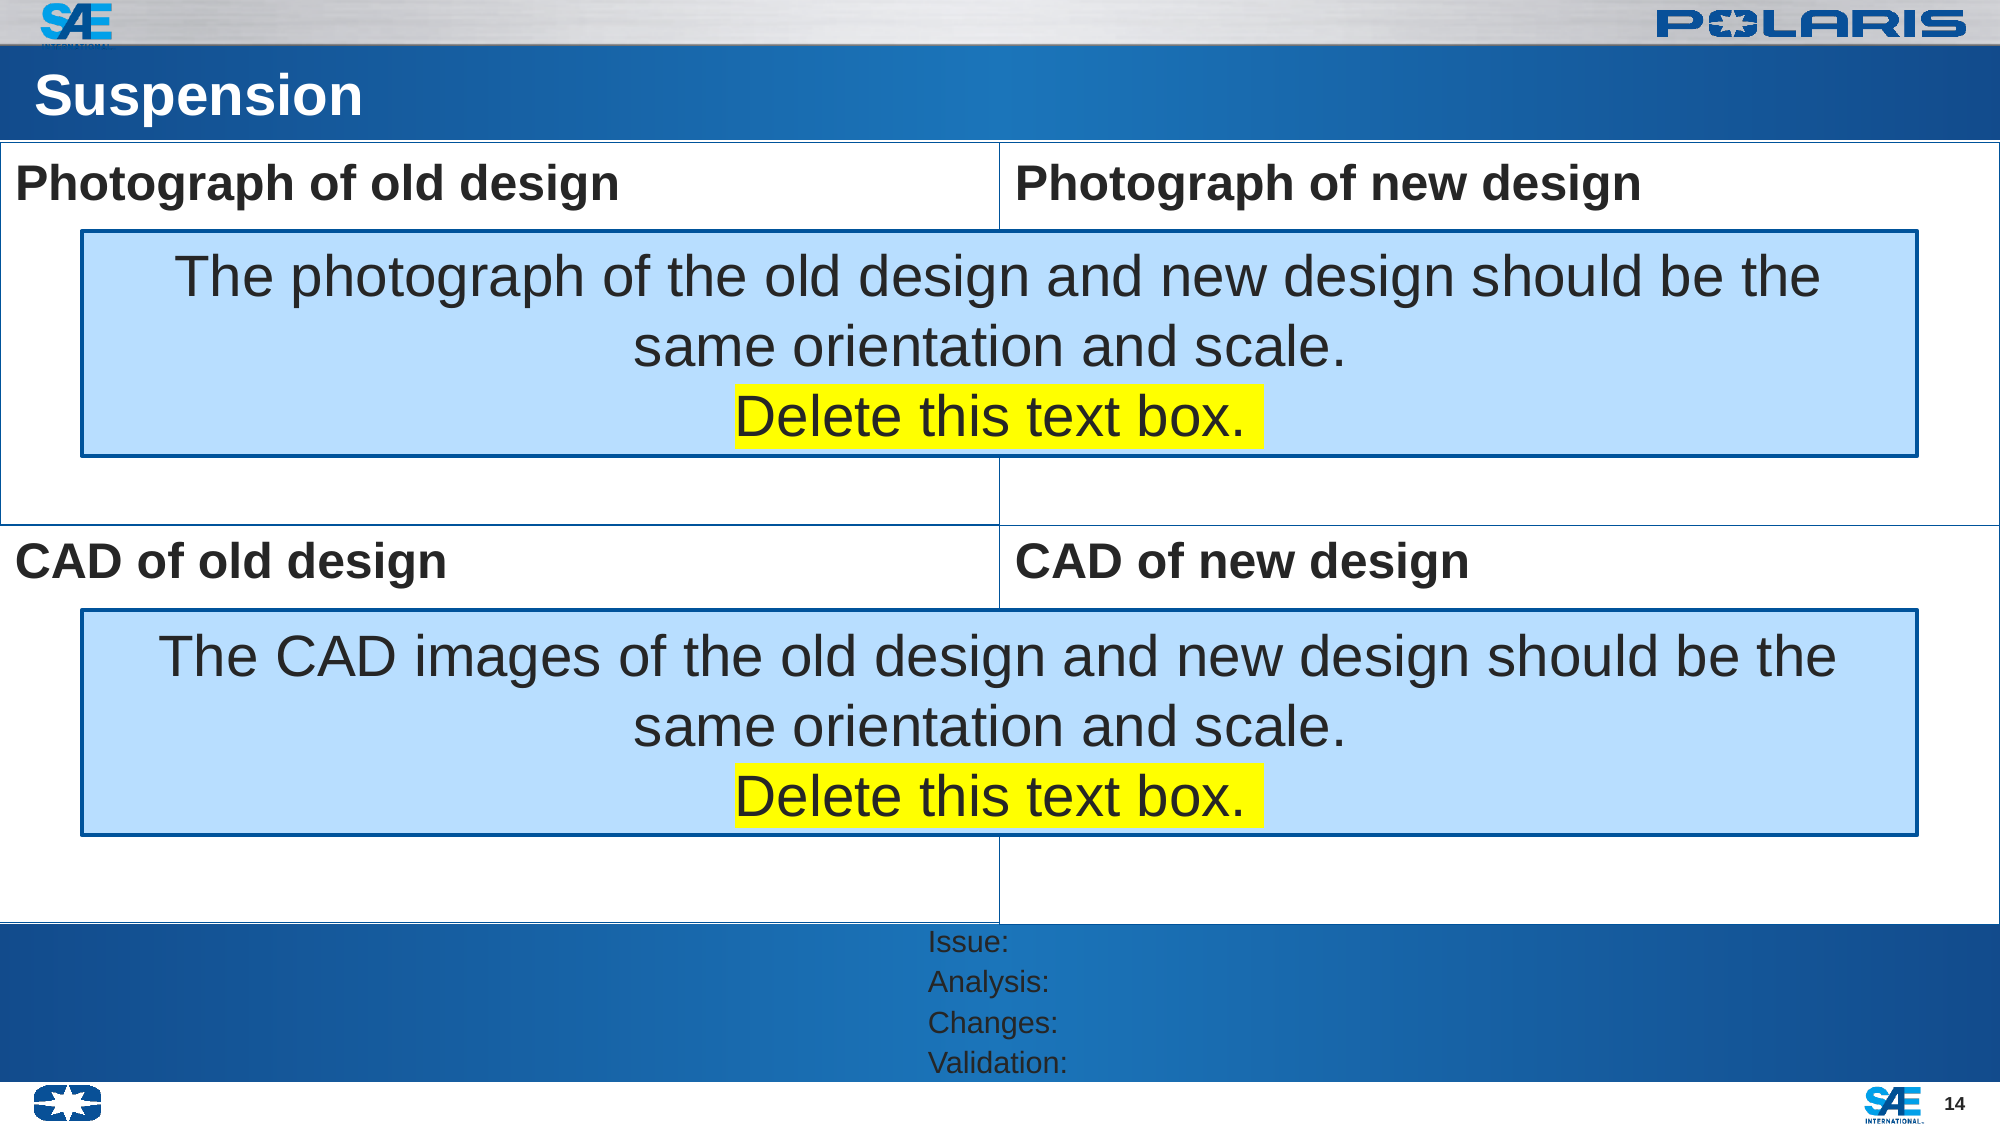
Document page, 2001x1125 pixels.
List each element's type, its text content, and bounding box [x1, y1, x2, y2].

picture [0, 0, 2000, 58]
text_box CAD of old design [0, 525, 1000, 923]
text_box CAD of new design [999, 525, 2000, 925]
list Photograph of old design [0, 142, 999, 525]
text_box The CAD images of the old design and new design should be the same orientation and scale. Delete this text box. [80, 608, 1919, 837]
title Suspension [34, 48, 1965, 137]
picture [34, 1085, 101, 1121]
list Issue: Analysis: Changes: Validation: [0, 924, 2000, 1082]
list Photograph of new design [999, 142, 2000, 525]
slide_number 14 [1829, 1084, 1966, 1122]
text_box The photograph of the old design and new design should be the same orientation and scale. Delete this text box. [80, 229, 1919, 458]
